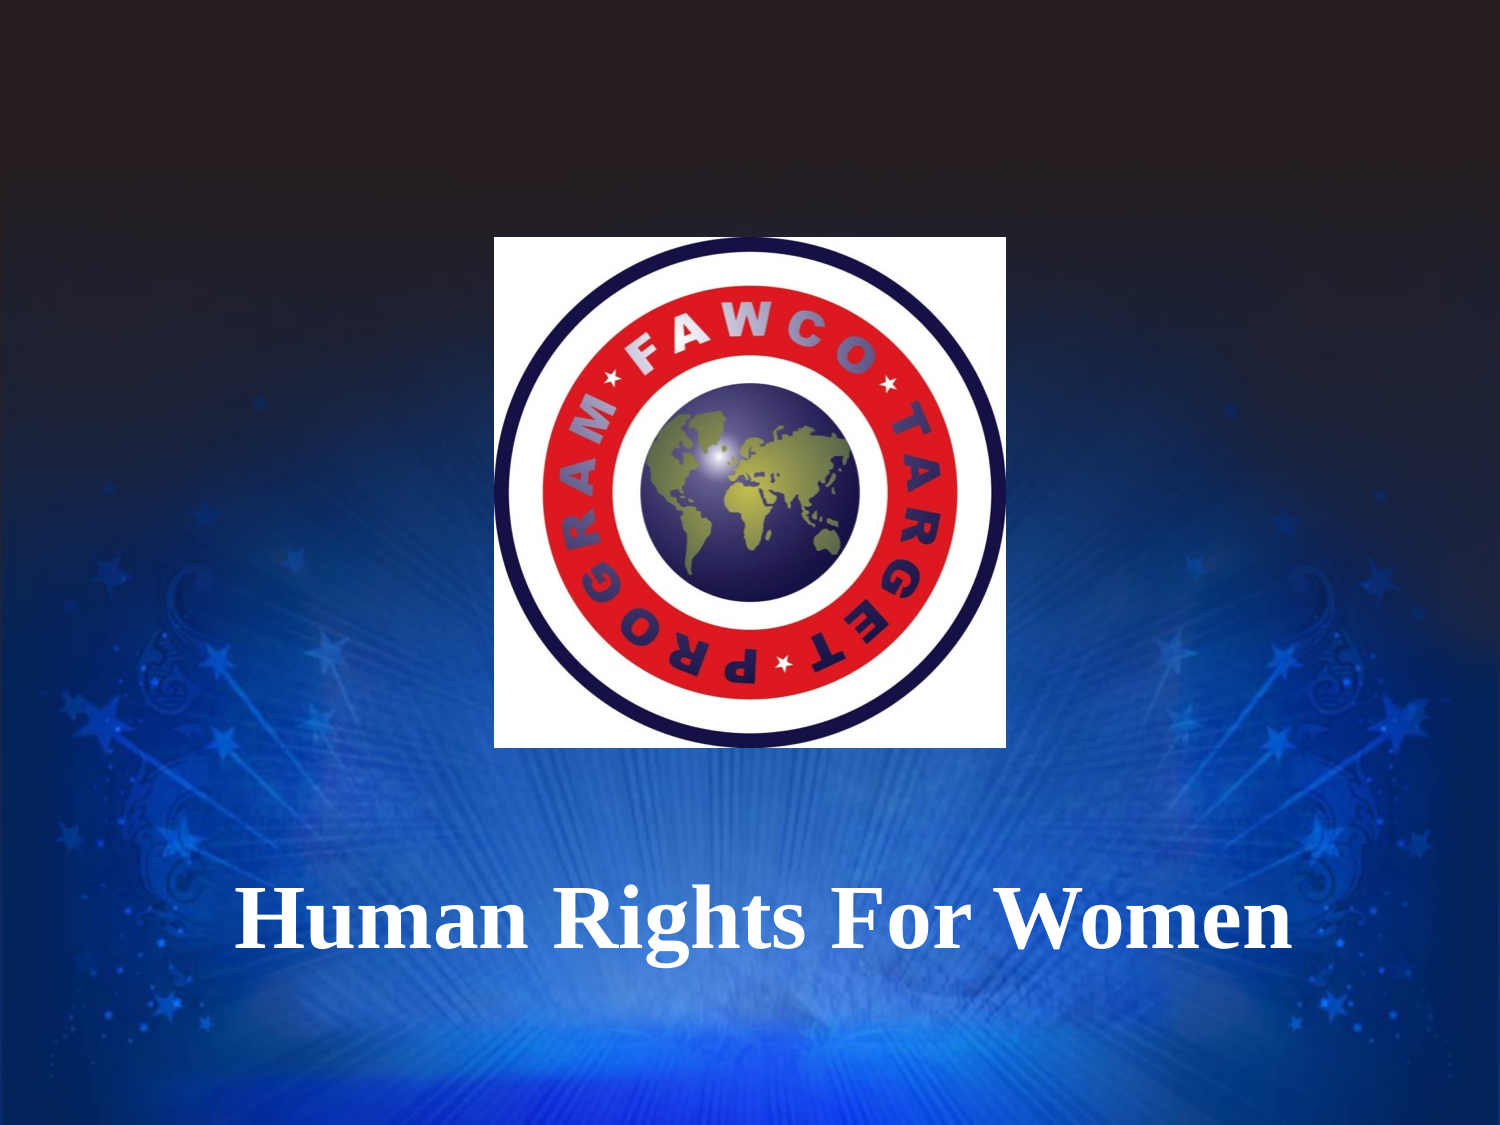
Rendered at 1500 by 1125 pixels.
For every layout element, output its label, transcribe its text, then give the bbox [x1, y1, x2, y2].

picture [0, 0, 1500, 1125]
text_box Human Rights For Women [108, 849, 1421, 975]
